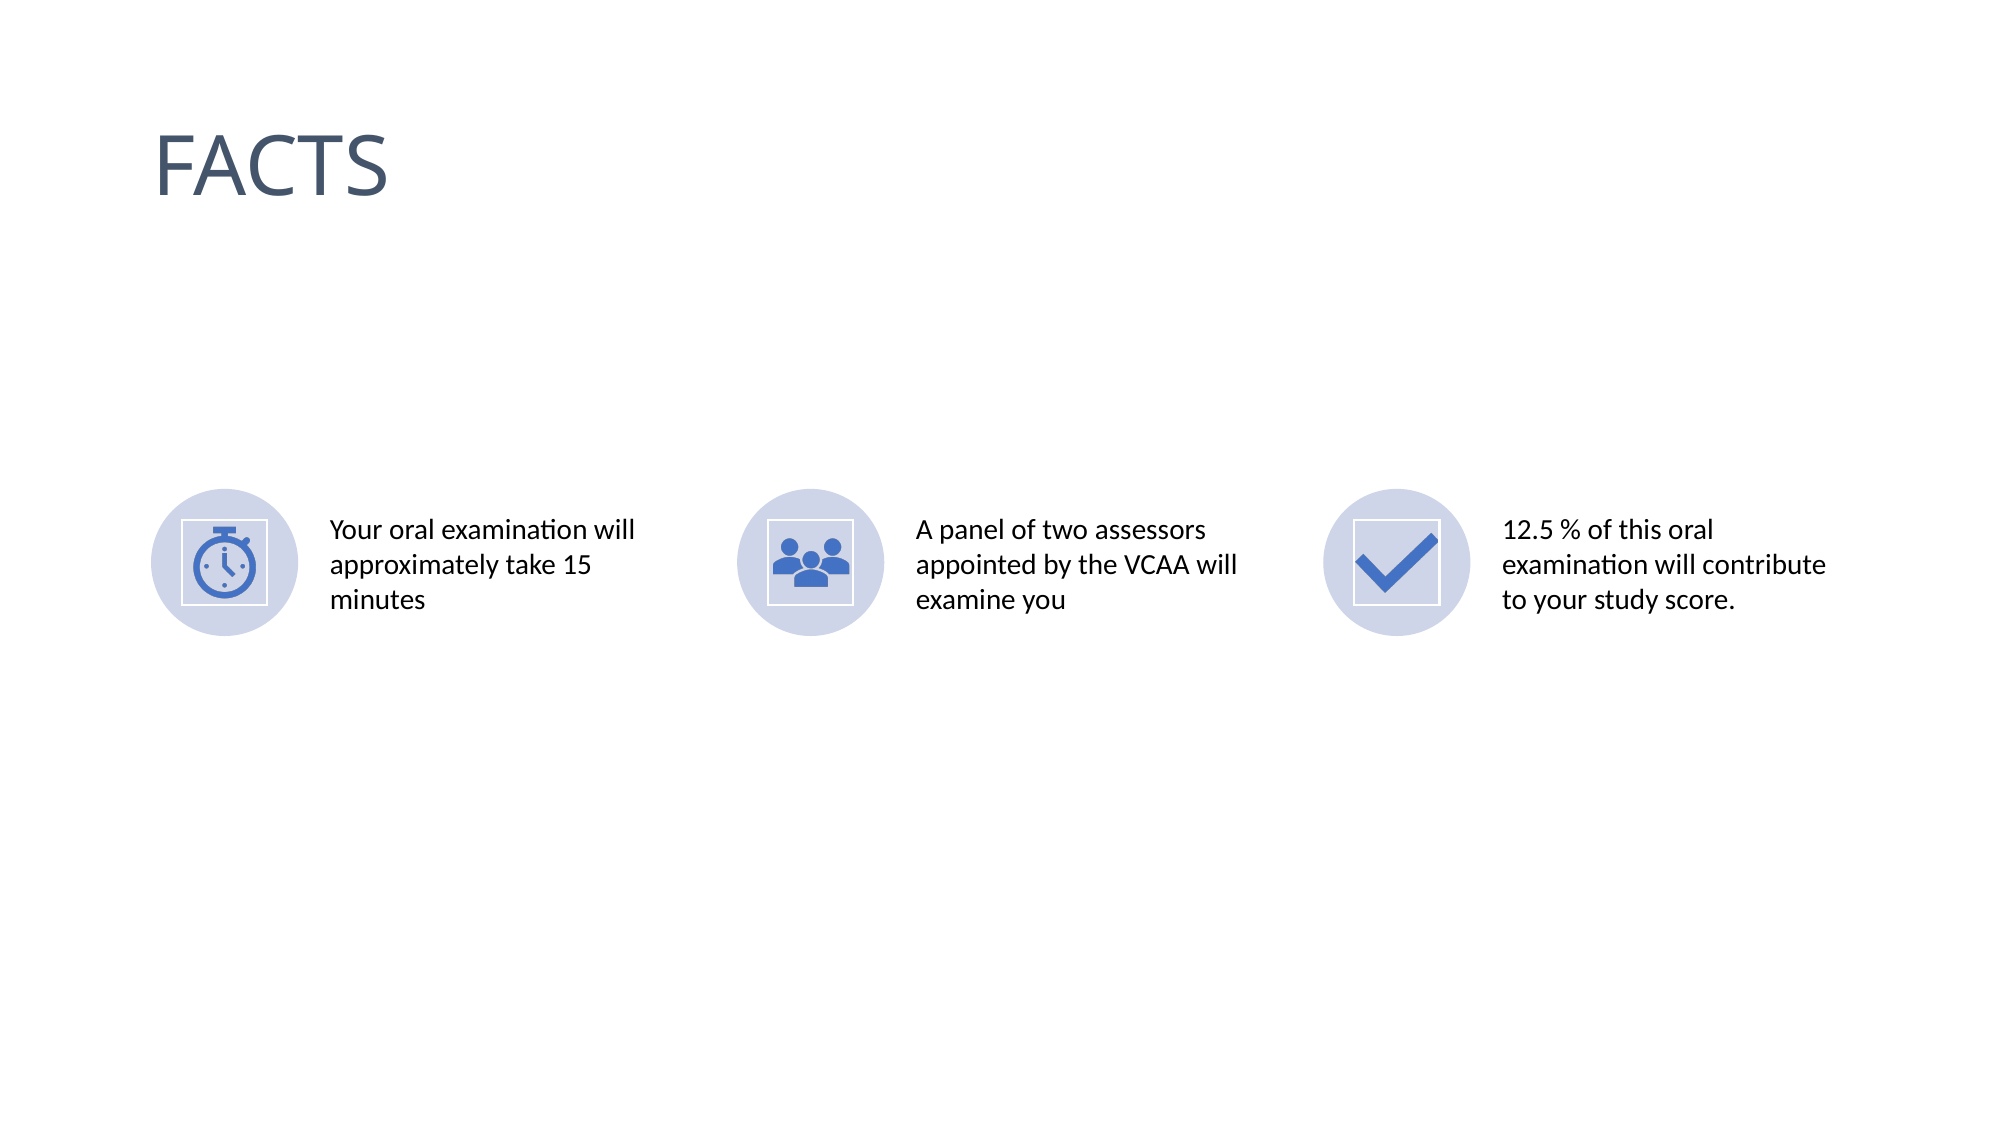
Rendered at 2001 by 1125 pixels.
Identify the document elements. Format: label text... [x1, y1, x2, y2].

title FACTS [137, 59, 1863, 205]
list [137, 205, 1863, 920]
